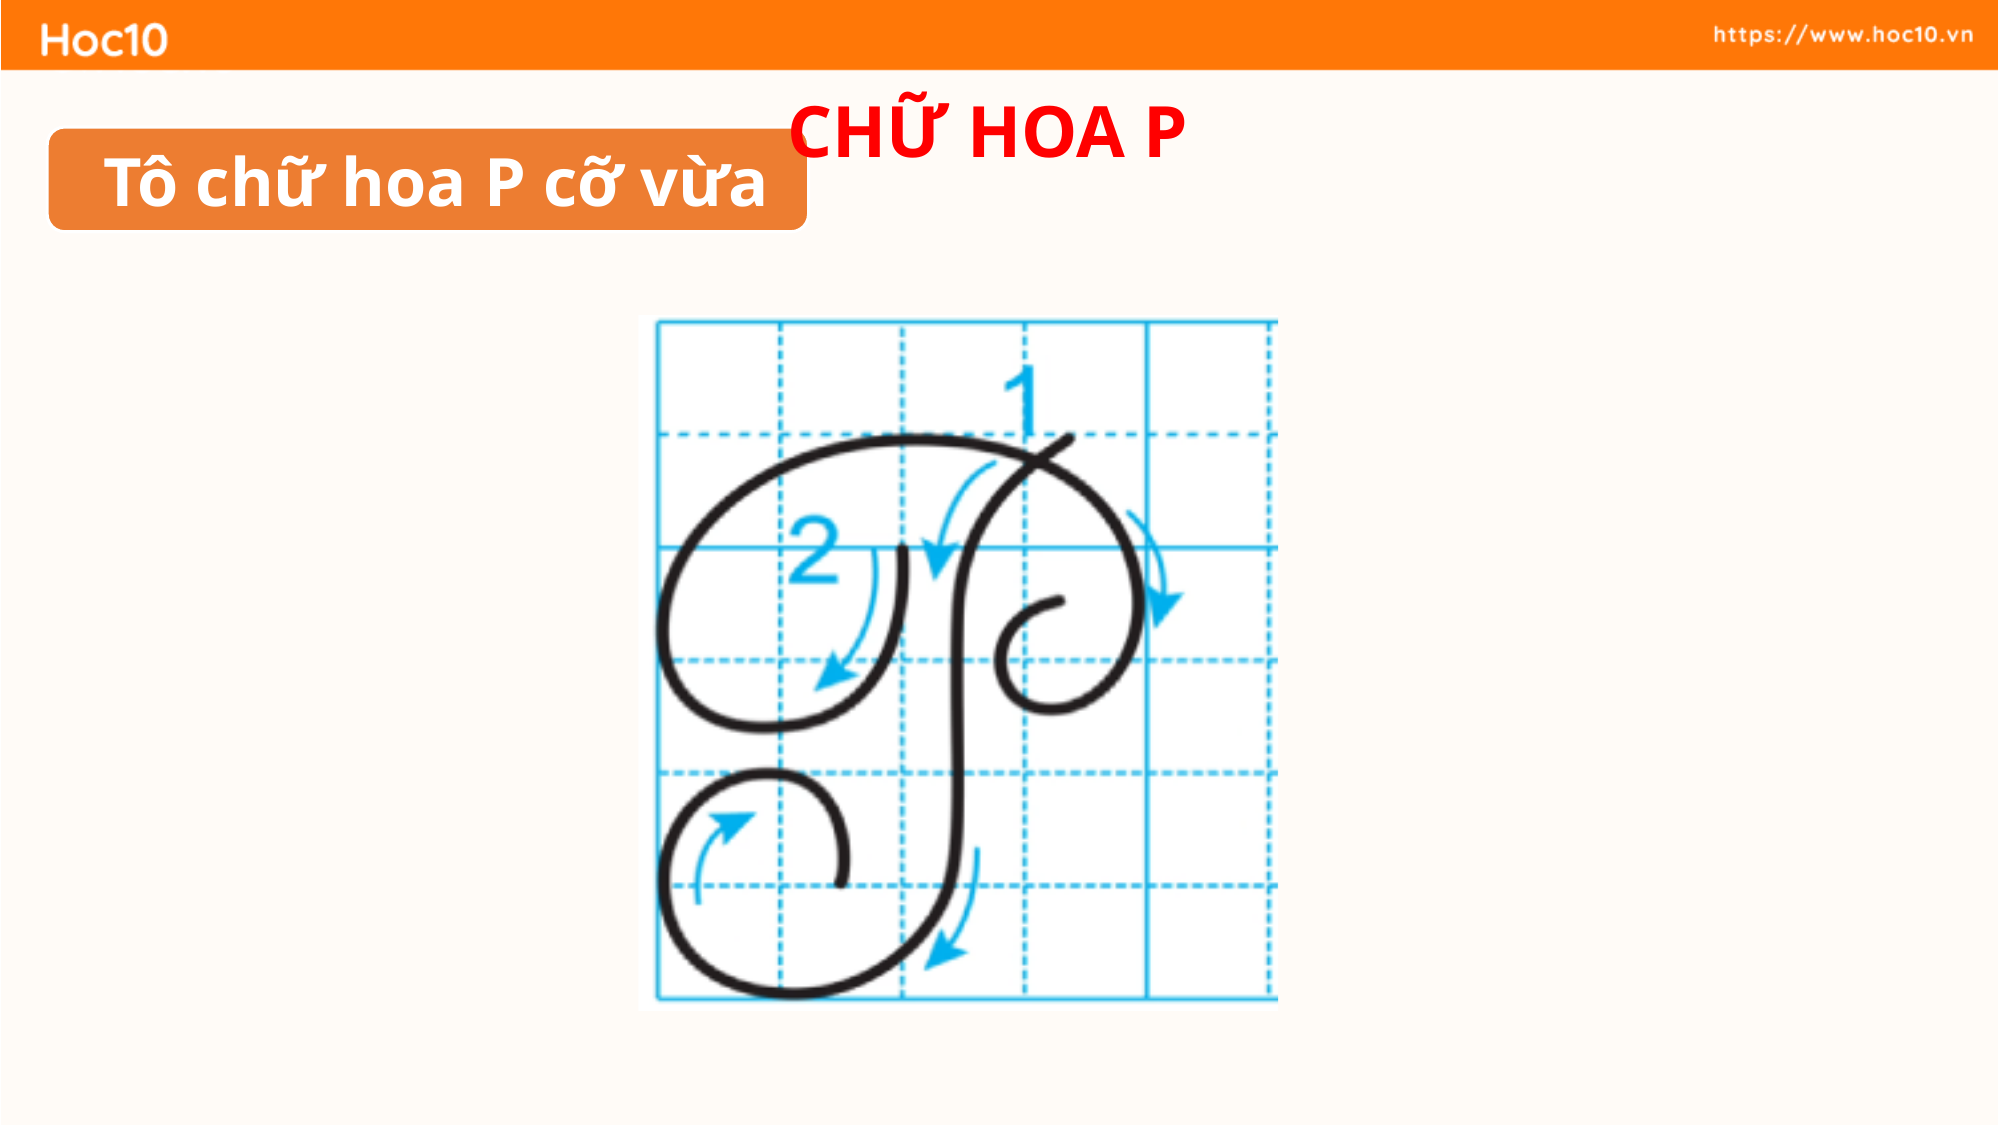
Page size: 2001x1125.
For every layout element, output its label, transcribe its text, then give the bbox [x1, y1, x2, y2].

picture [1, 0, 1998, 1125]
text_box CHỮ HOA P [772, 79, 1540, 180]
text_box Tô chữ hoa P cỡ vừa [45, 125, 811, 234]
